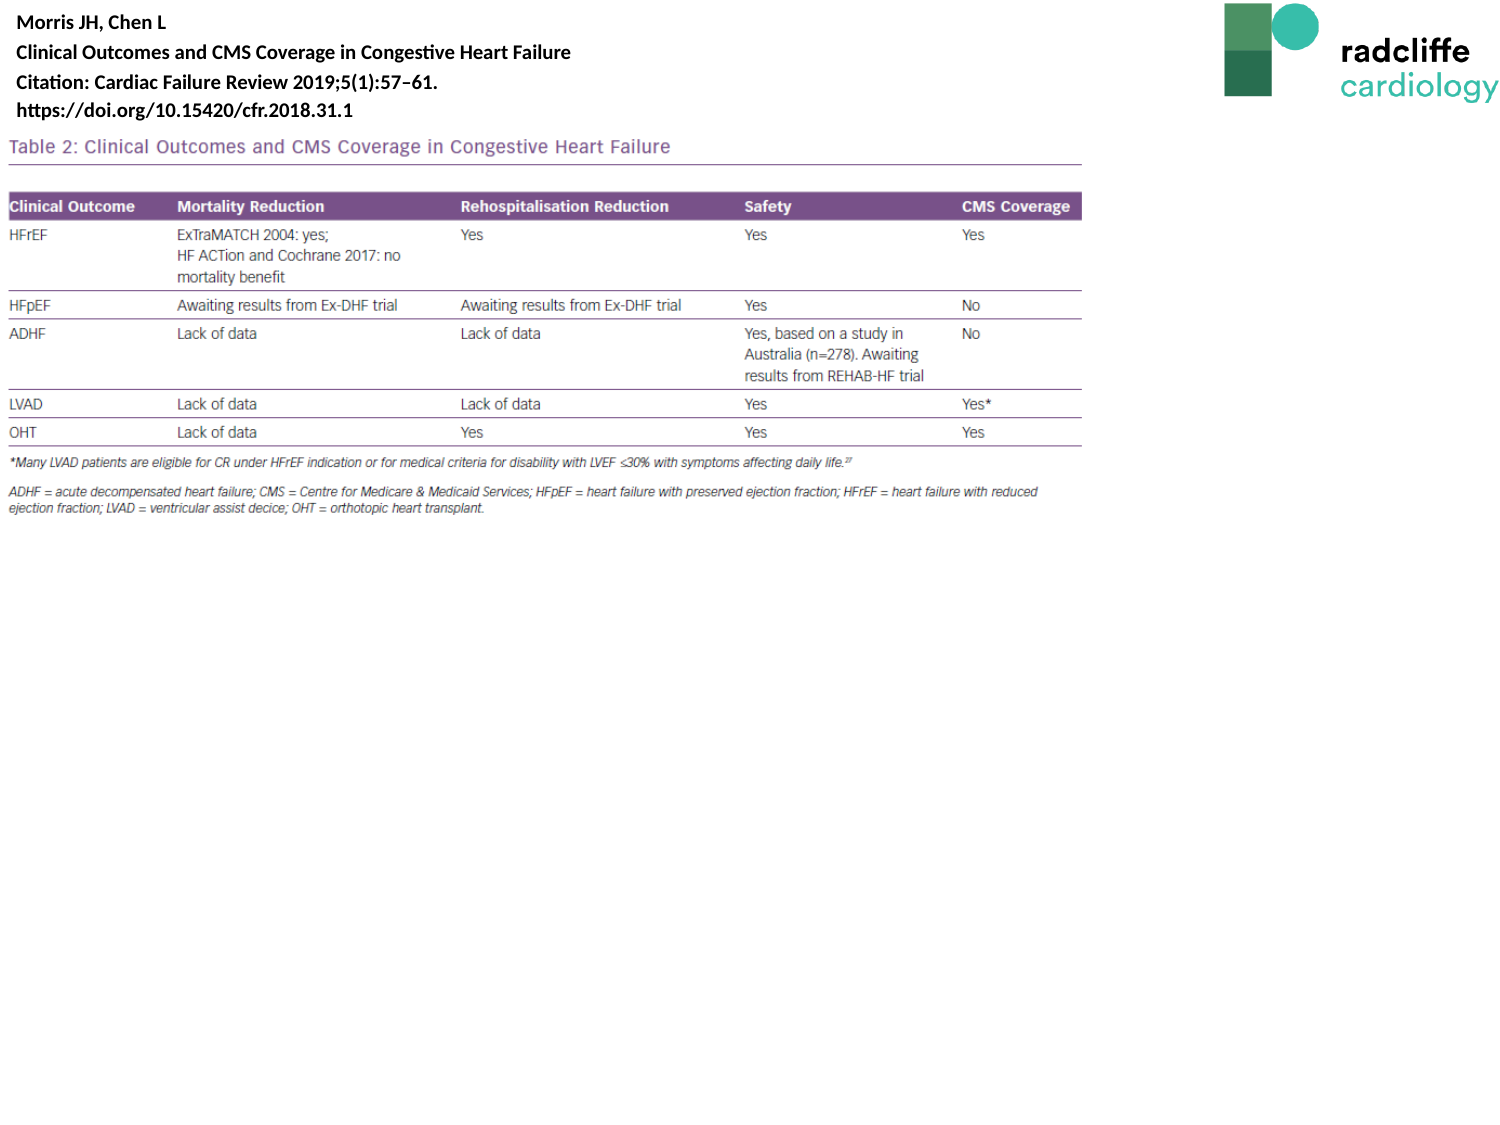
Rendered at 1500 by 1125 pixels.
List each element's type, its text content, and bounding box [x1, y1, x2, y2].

text_box https://doi.org/10.15420/cfr.2018.31.1 [1, 89, 1500, 129]
text_box Clinical Outcomes and CMS Coverage in Congestive Heart Failure [1, 31, 1224, 60]
text_box Citation: Cardiac Failure Review 2019;5(1):57–61. [1, 60, 1224, 89]
text_box Morris JH, Chen L [1, 1, 939, 31]
picture [1224, 1, 1499, 104]
picture [1, 124, 1096, 529]
